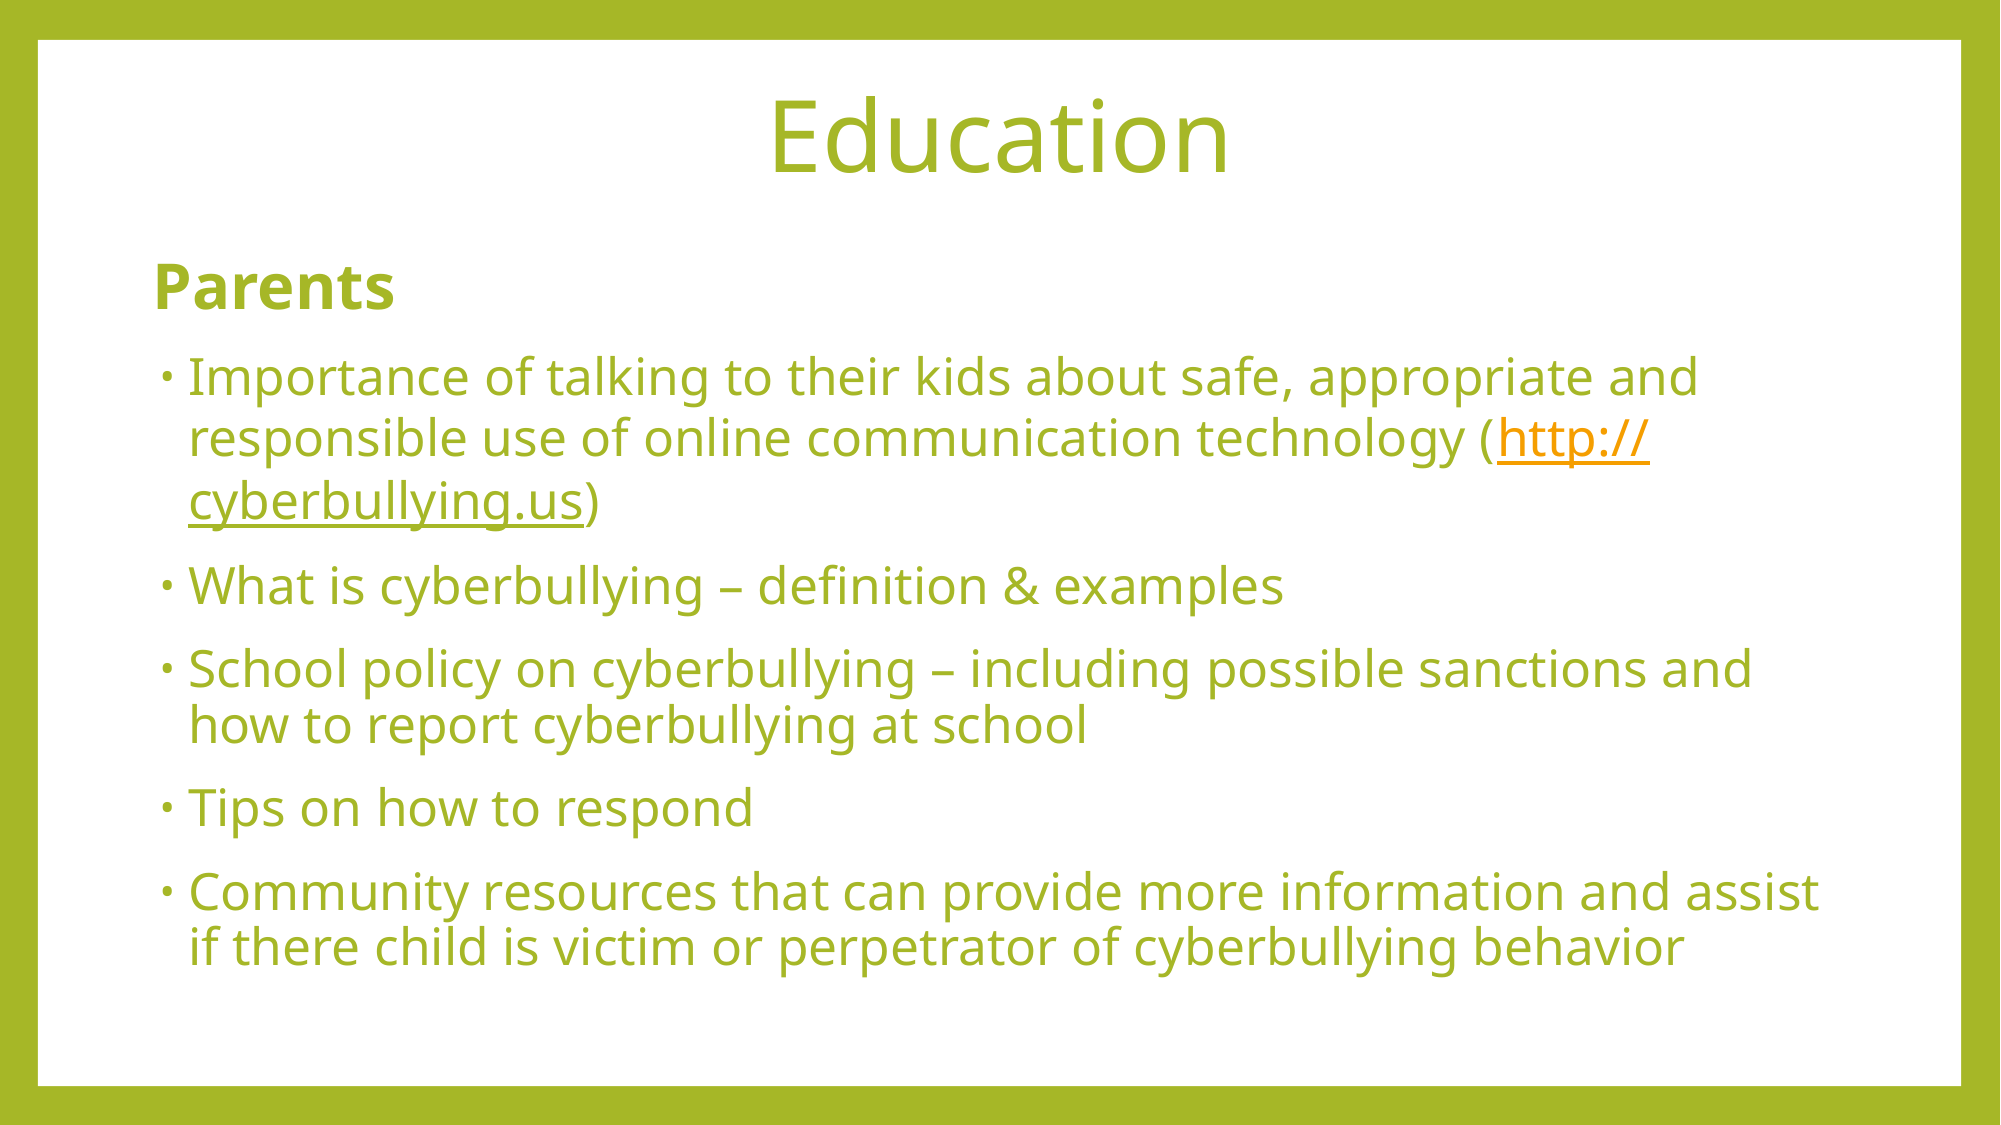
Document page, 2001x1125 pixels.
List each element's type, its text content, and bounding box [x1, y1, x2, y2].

list Parents Importance of talking to their kids about safe, appropriate and responsible use of online communication technology (http://cyberbullying.us) What is cyberbullying – definition & examples School policy on cyberbullying – including possible sanctions and how to report cyberbullying at school Tips on how to respond Community resources that can provide more information and assist if there child is victim or perpetrator of cyberbullying behavior [137, 247, 1863, 996]
title Education [137, 59, 1863, 221]
